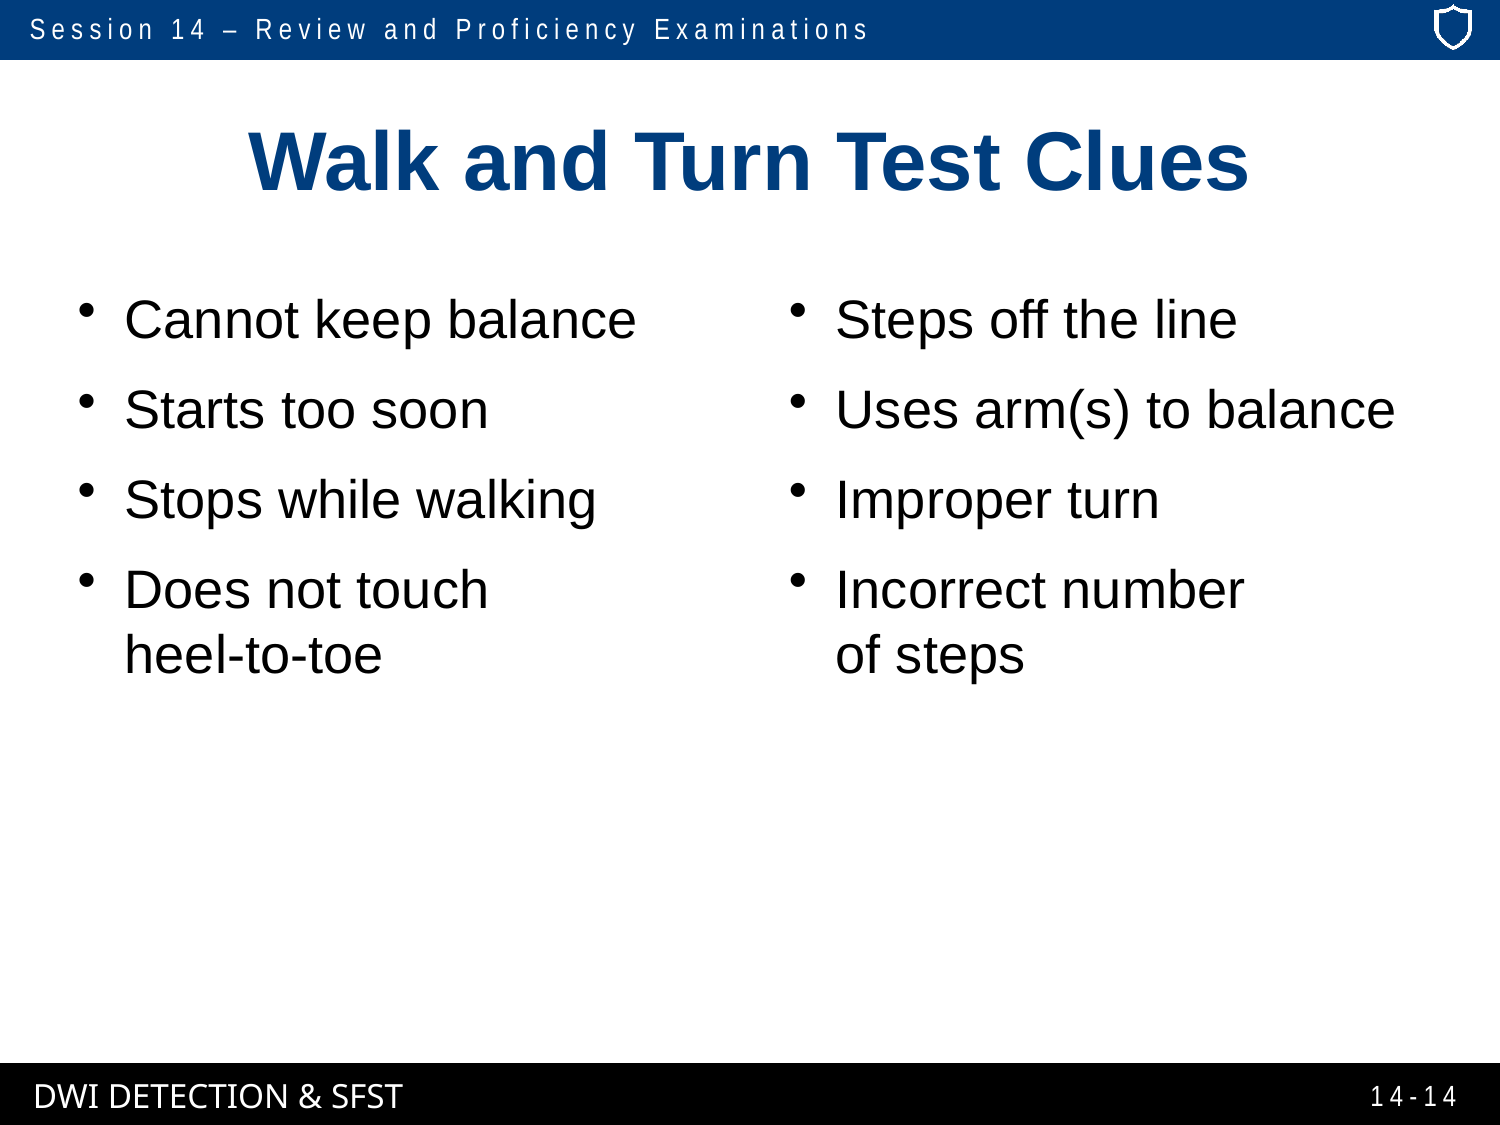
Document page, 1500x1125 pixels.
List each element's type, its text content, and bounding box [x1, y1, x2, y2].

slide_number 14-14 [1121, 1064, 1472, 1125]
list Cannot keep balance Starts too soon Stops while walking Does not touch heel-to-toe [77, 284, 764, 917]
title Walk and Turn Test Clues [75, 104, 1425, 210]
text_box Steps off the line Uses arm(s) to balance Improper turn Incorrect number of steps [788, 284, 1431, 889]
picture [1434, 4, 1472, 50]
